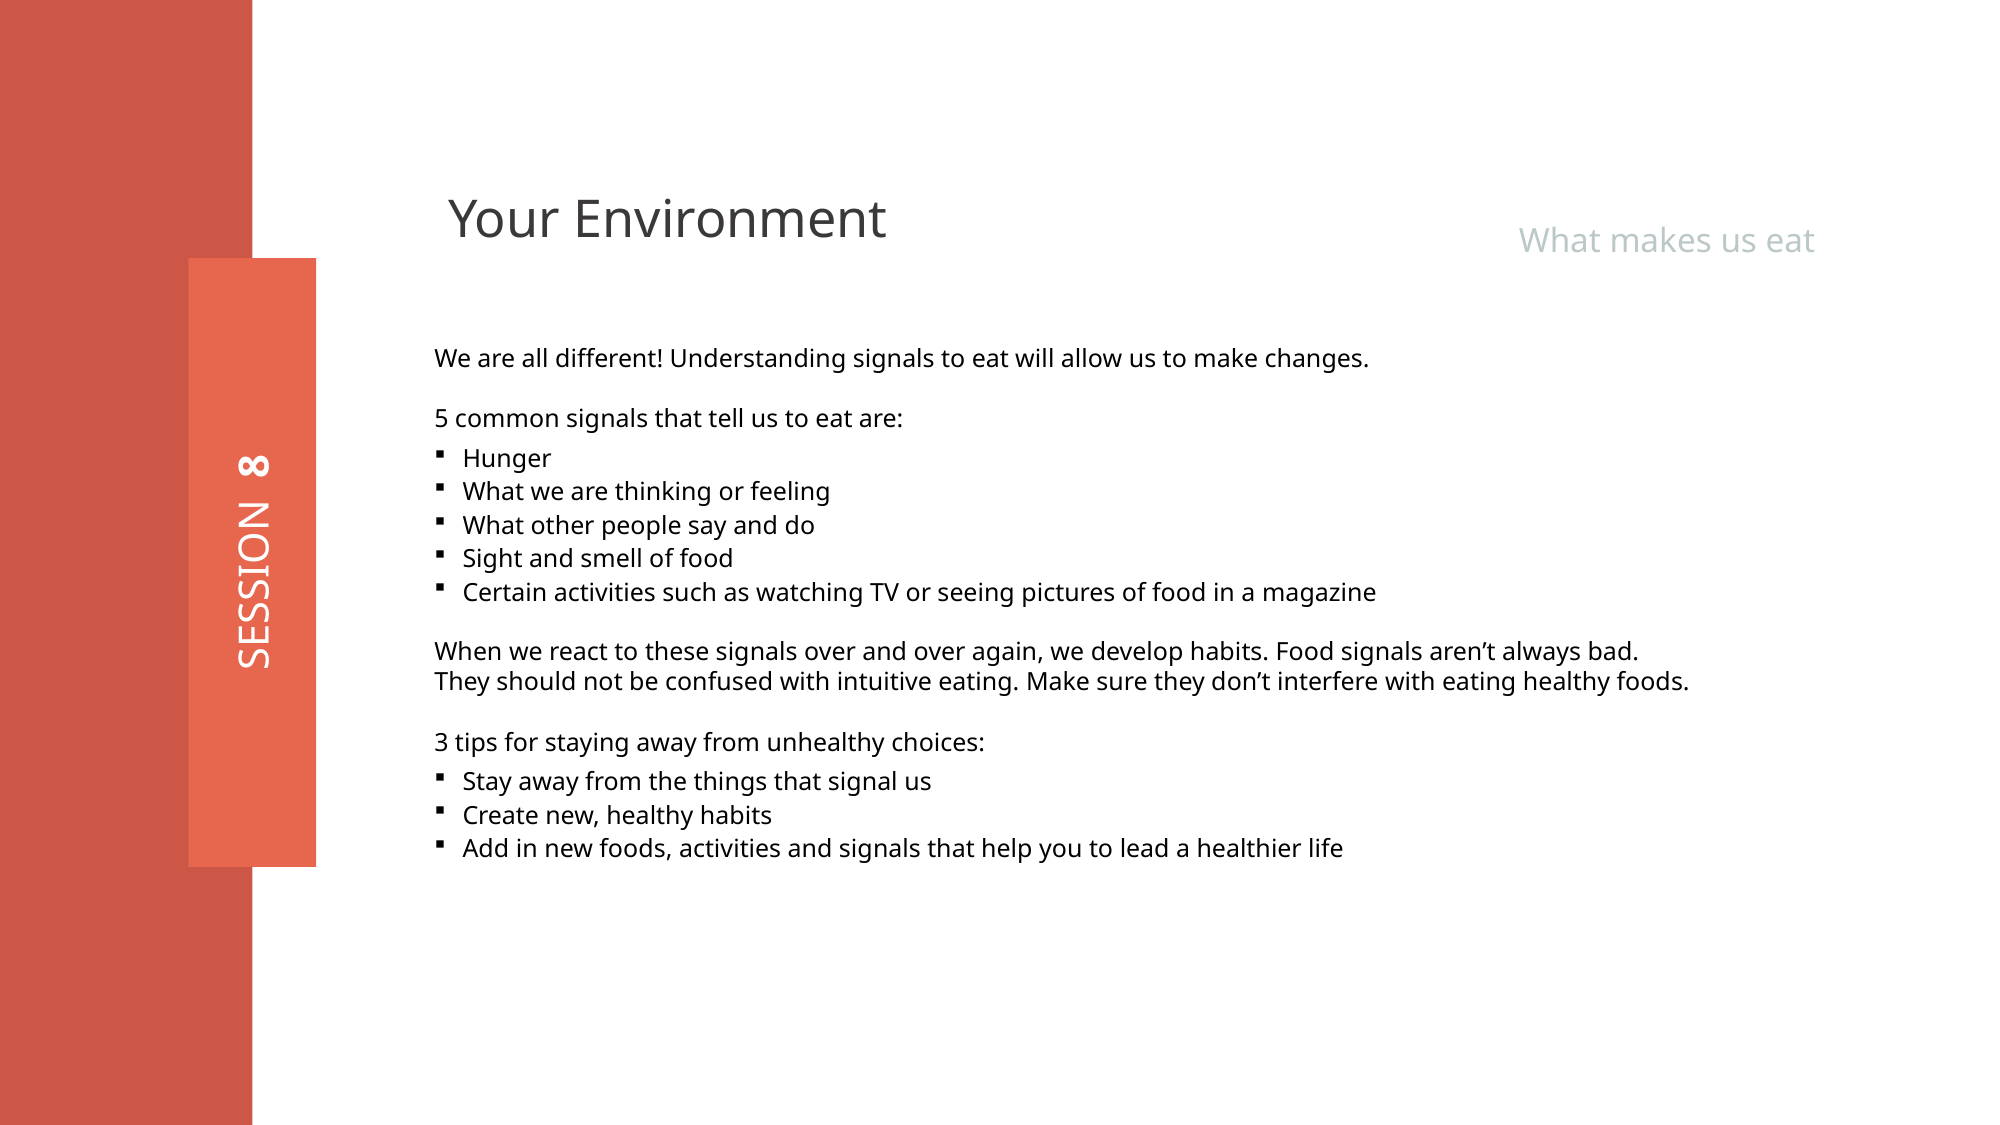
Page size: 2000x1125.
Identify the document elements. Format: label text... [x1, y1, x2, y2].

text_box What makes us eat [1336, 178, 1831, 267]
text_box Your Environment [433, 178, 1009, 256]
text_box We are all different! Understanding signals to eat will allow us to make changes. 5 common signals that tell us to eat are: Hunger What we are thinking or feeling What other people say and do Sight and smell of food Certain activities such as watching TV or seeing pictures of food in a magazine When we react to these signals over and over again, we develop habits. Food signals aren’t always bad. They should not be confused with intuitive eating. Make sure they don’t interfere with eating healthy foods. 3 tips for staying away from unhealthy choices: Stay away from the things that signal us Create new, healthy habits Add in new foods, activities and signals that help you to lead a healthier life [433, 342, 1831, 826]
text_box SESSION 8 [219, 439, 285, 686]
